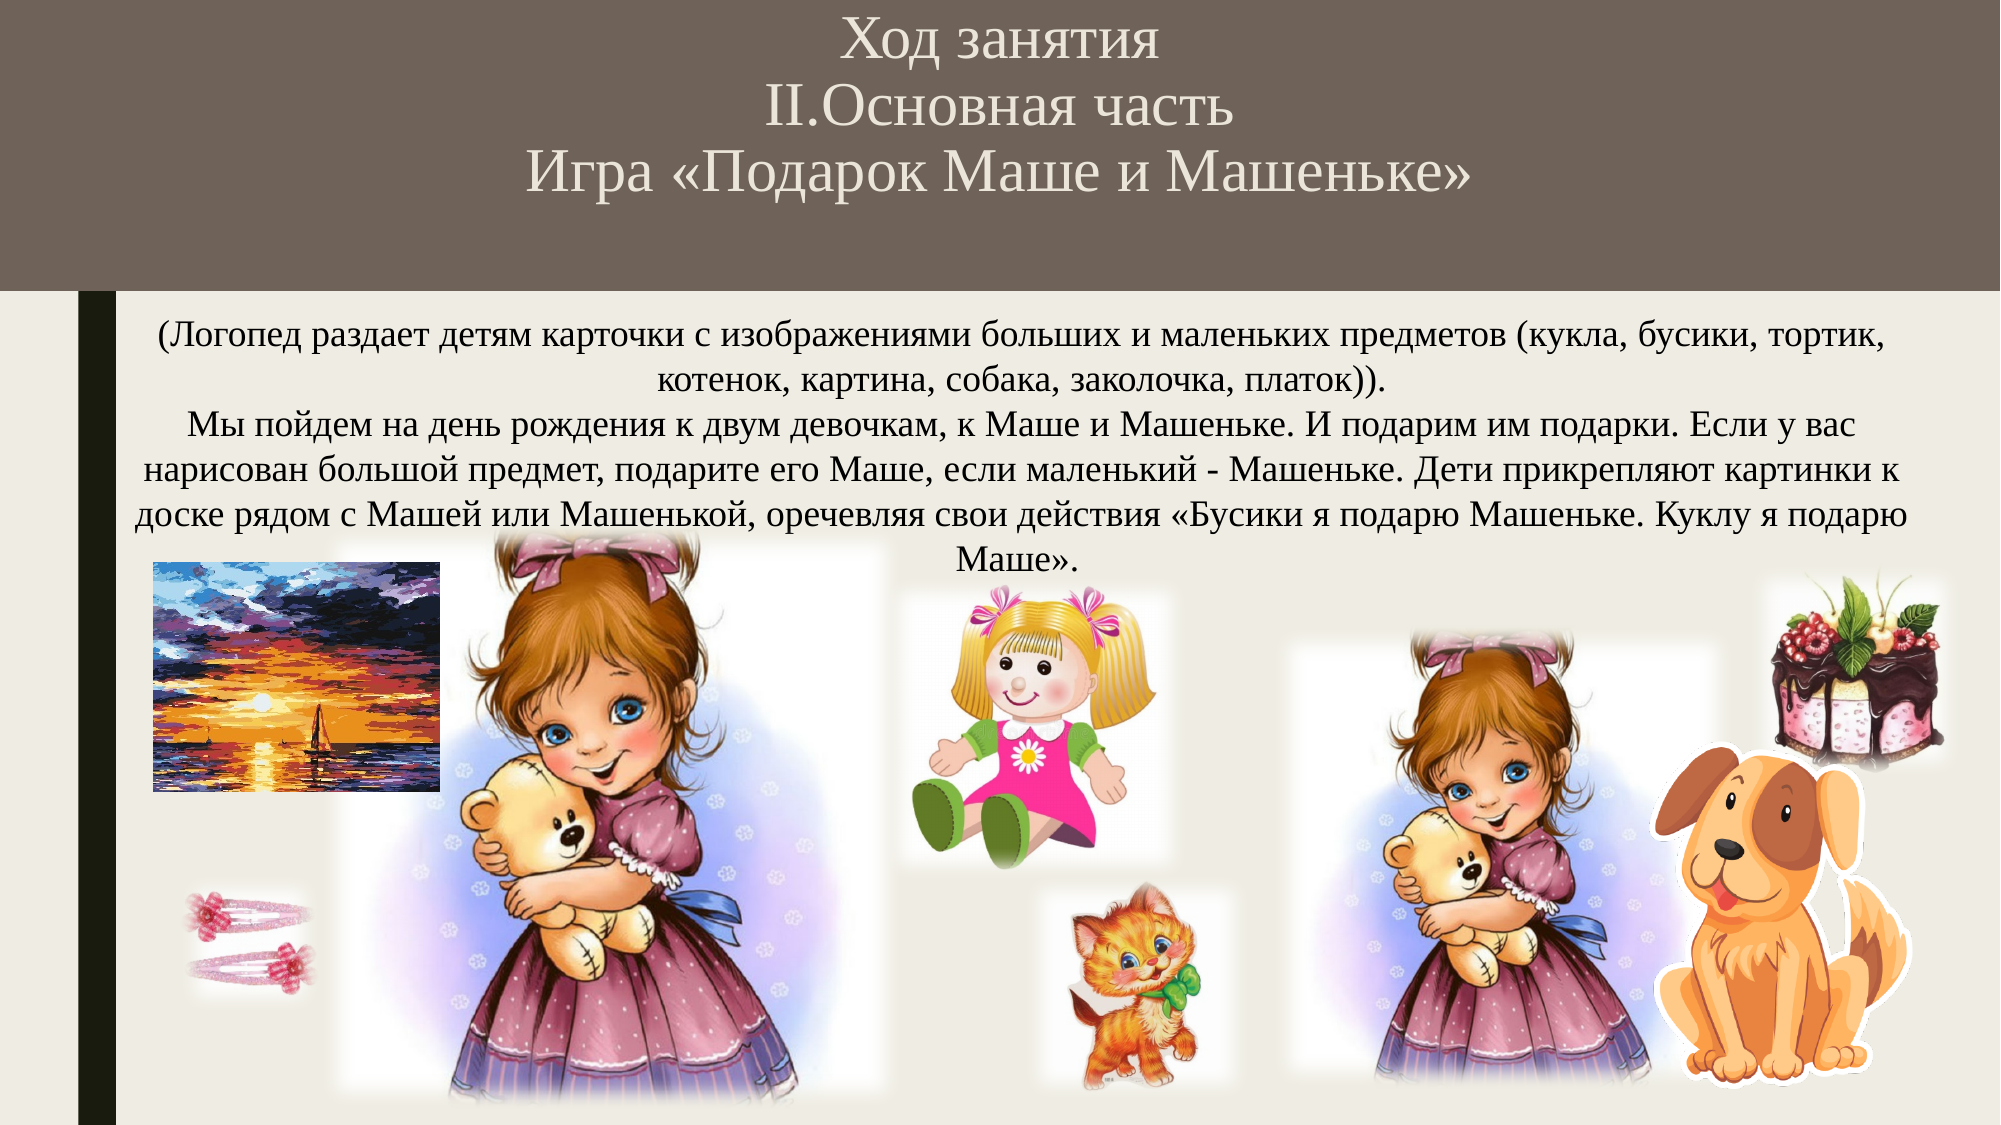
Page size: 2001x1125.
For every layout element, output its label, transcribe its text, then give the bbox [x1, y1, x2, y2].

text_box (Логопед раздает детям карточки с изображениями больших и маленьких предметов (кукла, бусики, тортик, котенок, картина, собака, заколочка, платок)). Мы пойдем на день рождения к двум девочкам, к Маше и Машеньке. И подарим им подарки. Если у вас нарисован большой предмет, подарите его Маше, если маленький - Машеньке. Дети прикрепляют картинки к доске рядом с Машей или Машенькой, оречевляя свои действия «Бусики я подарю Машеньке. Куклу я подарю Маше». [113, 302, 1932, 587]
picture [1271, 562, 1963, 1089]
picture [152, 525, 1252, 1109]
picture [0, 0, 2000, 291]
